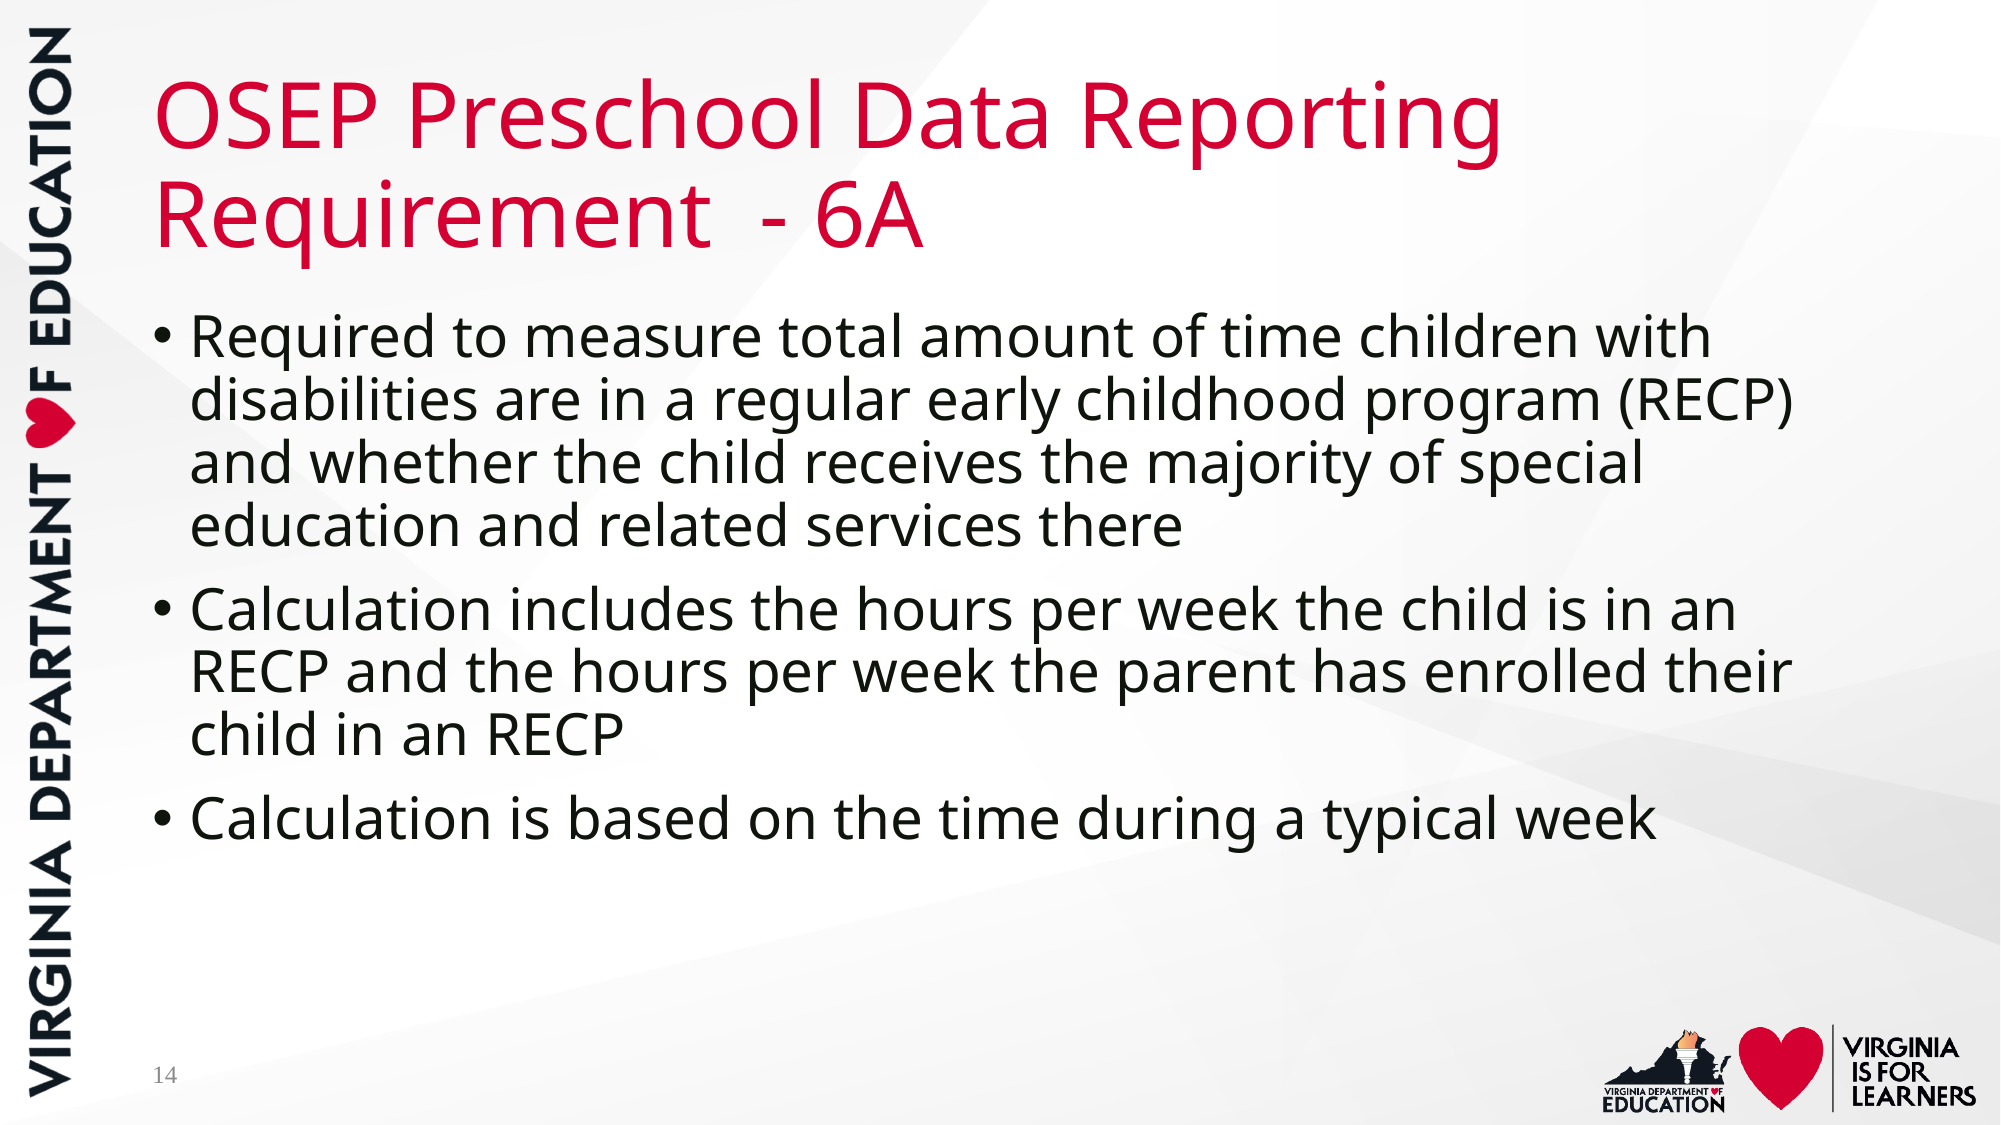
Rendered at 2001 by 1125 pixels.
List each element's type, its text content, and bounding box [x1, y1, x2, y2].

slide_number 14 [137, 1043, 588, 1104]
list Required to measure total amount of time children with disabilities are in a regular early childhood program (RECP) and whether the child receives the majority of special education and related services there Calculation includes the hours per week the child is in an RECP and the hours per week the parent has enrolled their child in an RECP Calculation is based on the time during a typical week [137, 299, 1863, 1014]
title OSEP Preschool Data Reporting Requirement - 6A [137, 59, 1863, 278]
picture [0, 0, 2001, 1125]
